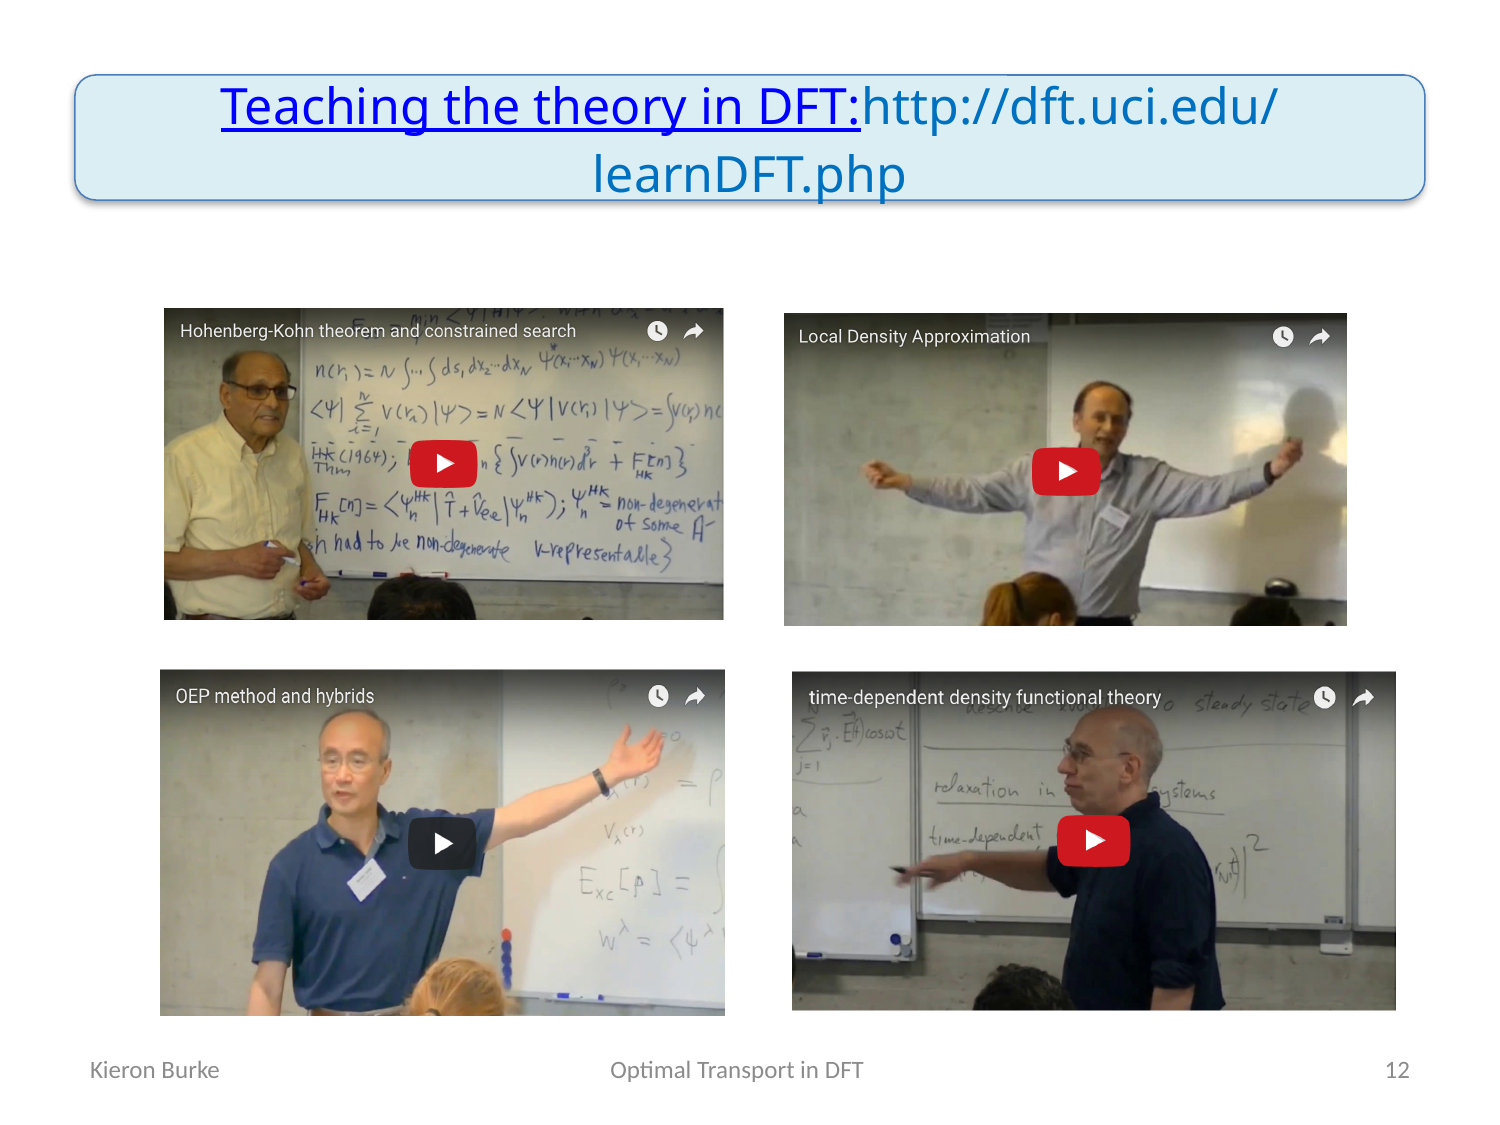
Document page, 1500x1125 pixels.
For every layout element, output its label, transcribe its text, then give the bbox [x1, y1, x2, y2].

picture [160, 667, 726, 1017]
picture [784, 313, 1348, 626]
picture [160, 308, 726, 621]
footer Optimal Transport in DFT [399, 1034, 1075, 1103]
slide_number 12 [1275, 1034, 1425, 1103]
title Teaching the theory in DFT: http://dft.uci.edu/learnDFT.php [75, 45, 1425, 233]
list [784, 667, 1402, 1021]
slide_number Kieron Burke [75, 1034, 263, 1103]
